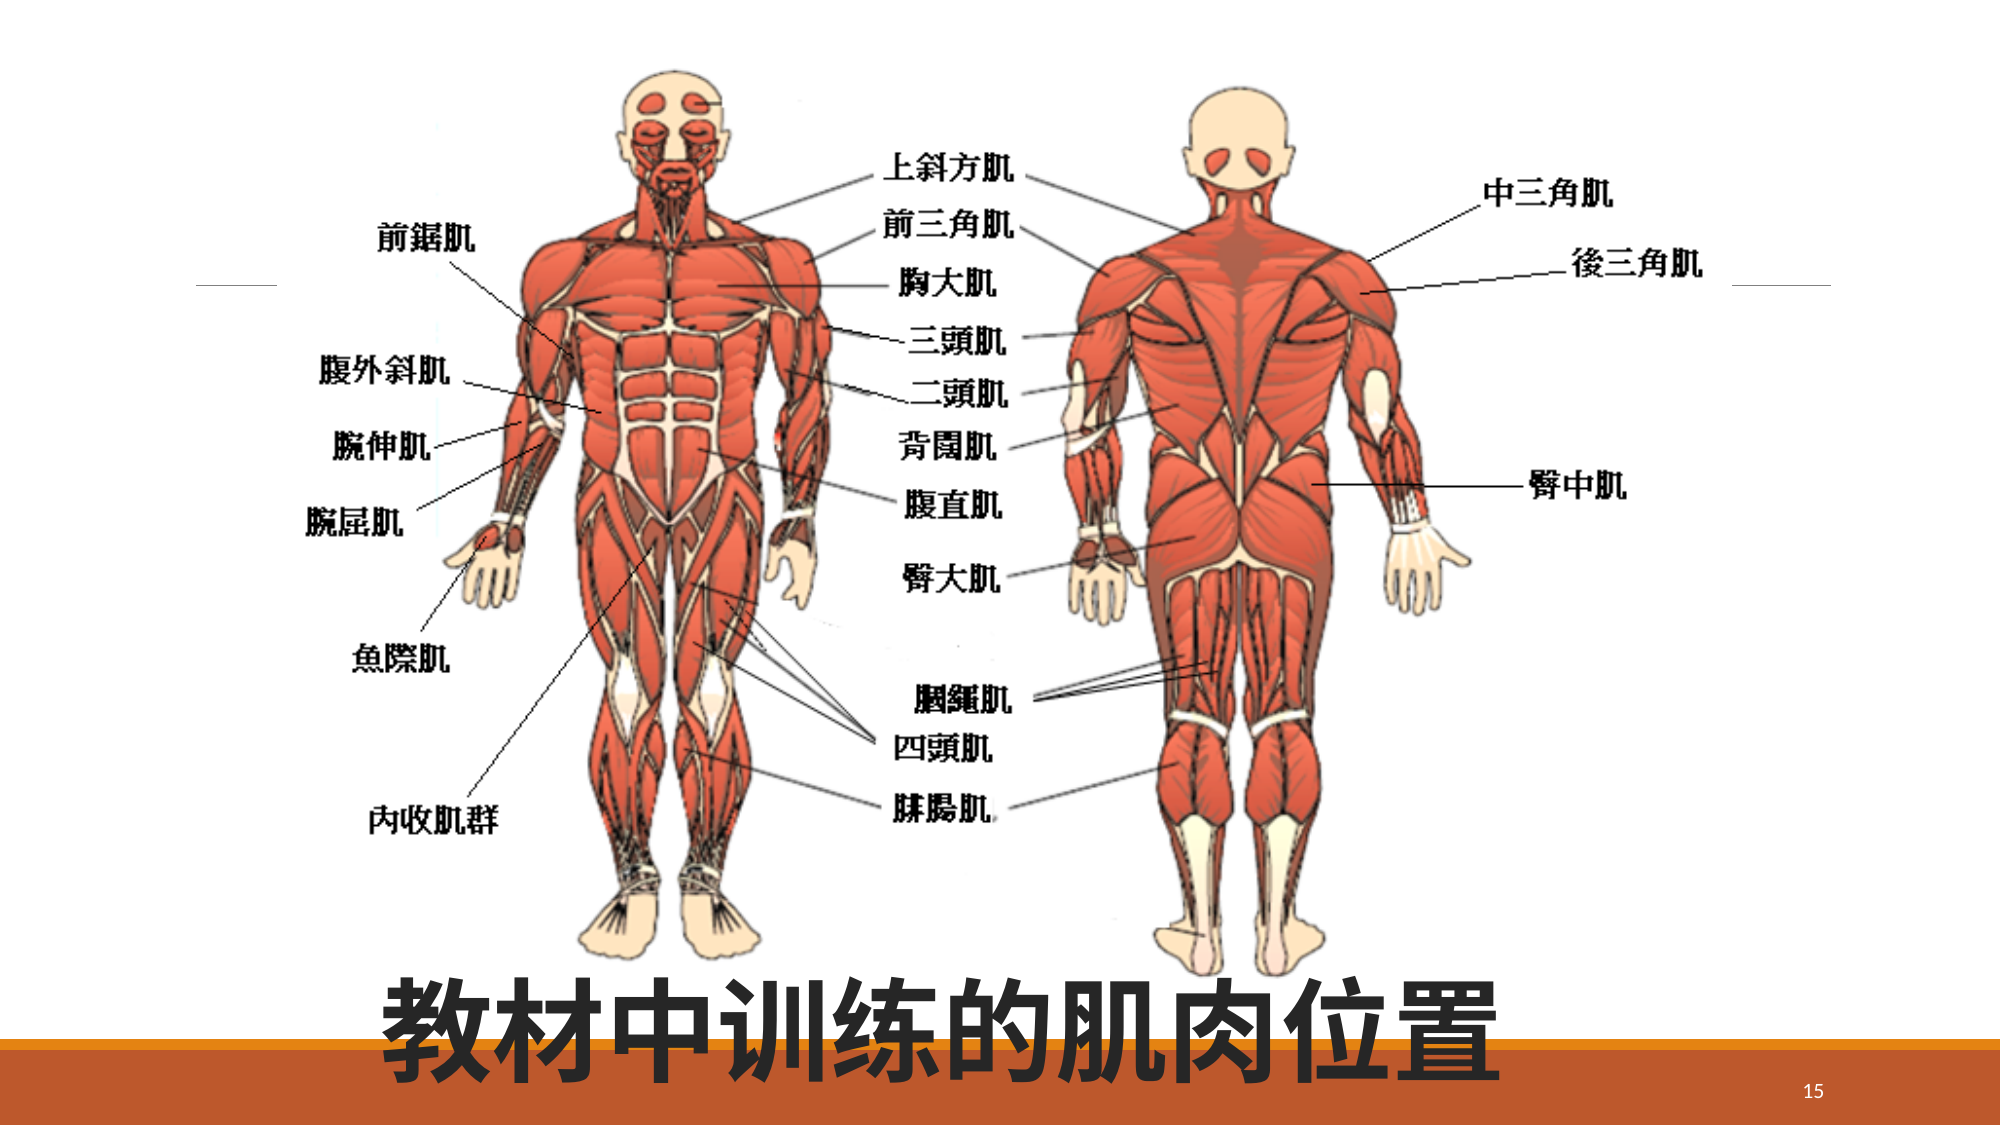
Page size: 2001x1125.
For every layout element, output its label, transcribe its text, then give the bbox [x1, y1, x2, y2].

slide_number 15 [1624, 1059, 1840, 1120]
text_box 教材中训练的肌肉位置 [364, 1020, 1521, 1104]
picture [276, 36, 1733, 1012]
